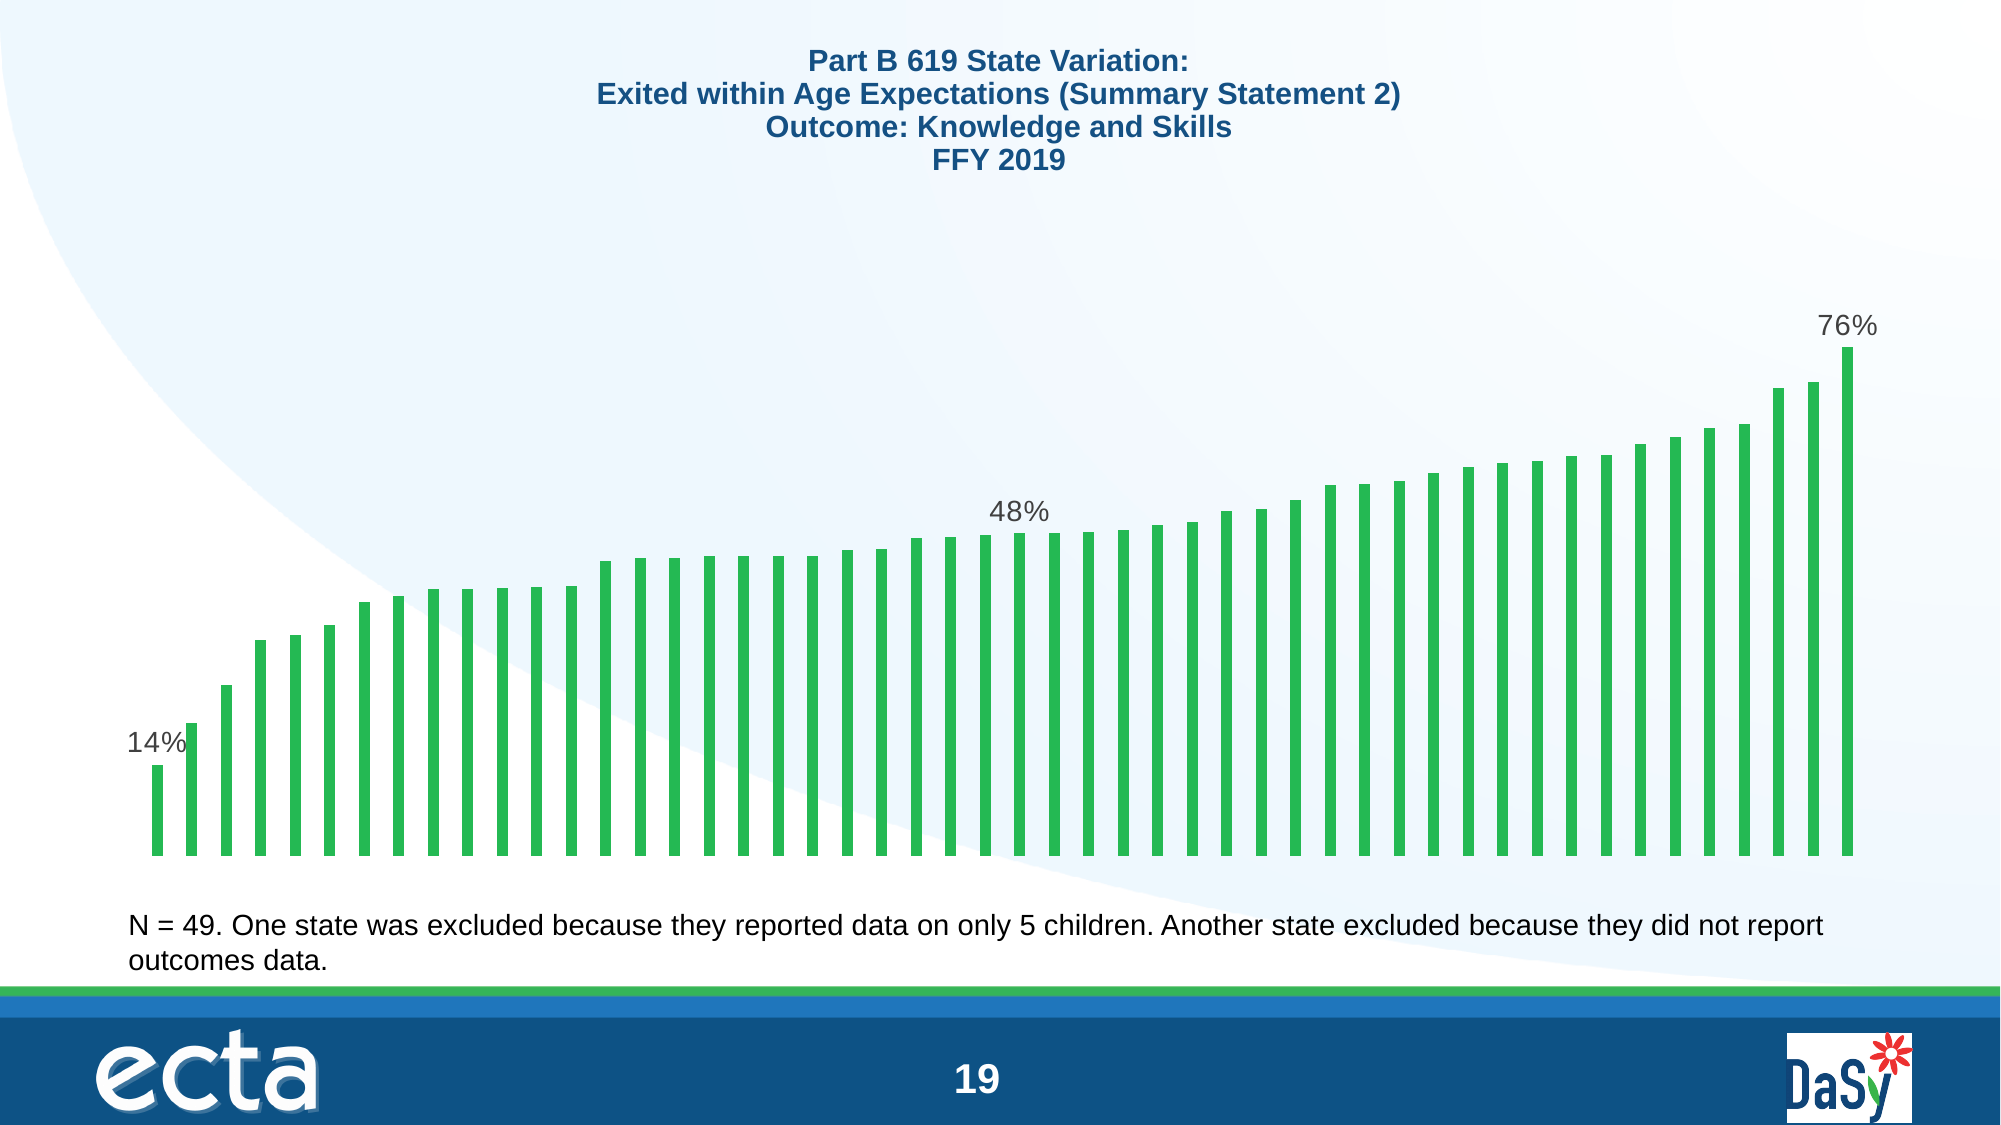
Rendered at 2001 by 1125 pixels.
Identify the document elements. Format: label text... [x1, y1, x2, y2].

chart [96, 226, 1903, 871]
title Part B 619 State Variation: Exited within Age Expectations (Summary Statement 2) Outcome: Knowledge and Skills FFY 2019 [96, 37, 1902, 188]
picture [0, 0, 2001, 1125]
text_box N = 49. One state was excluded because they reported data on only 5 children. Another state excluded because they did not report outcomes data. [113, 898, 1917, 984]
slide_number 19 [812, 1035, 1016, 1119]
